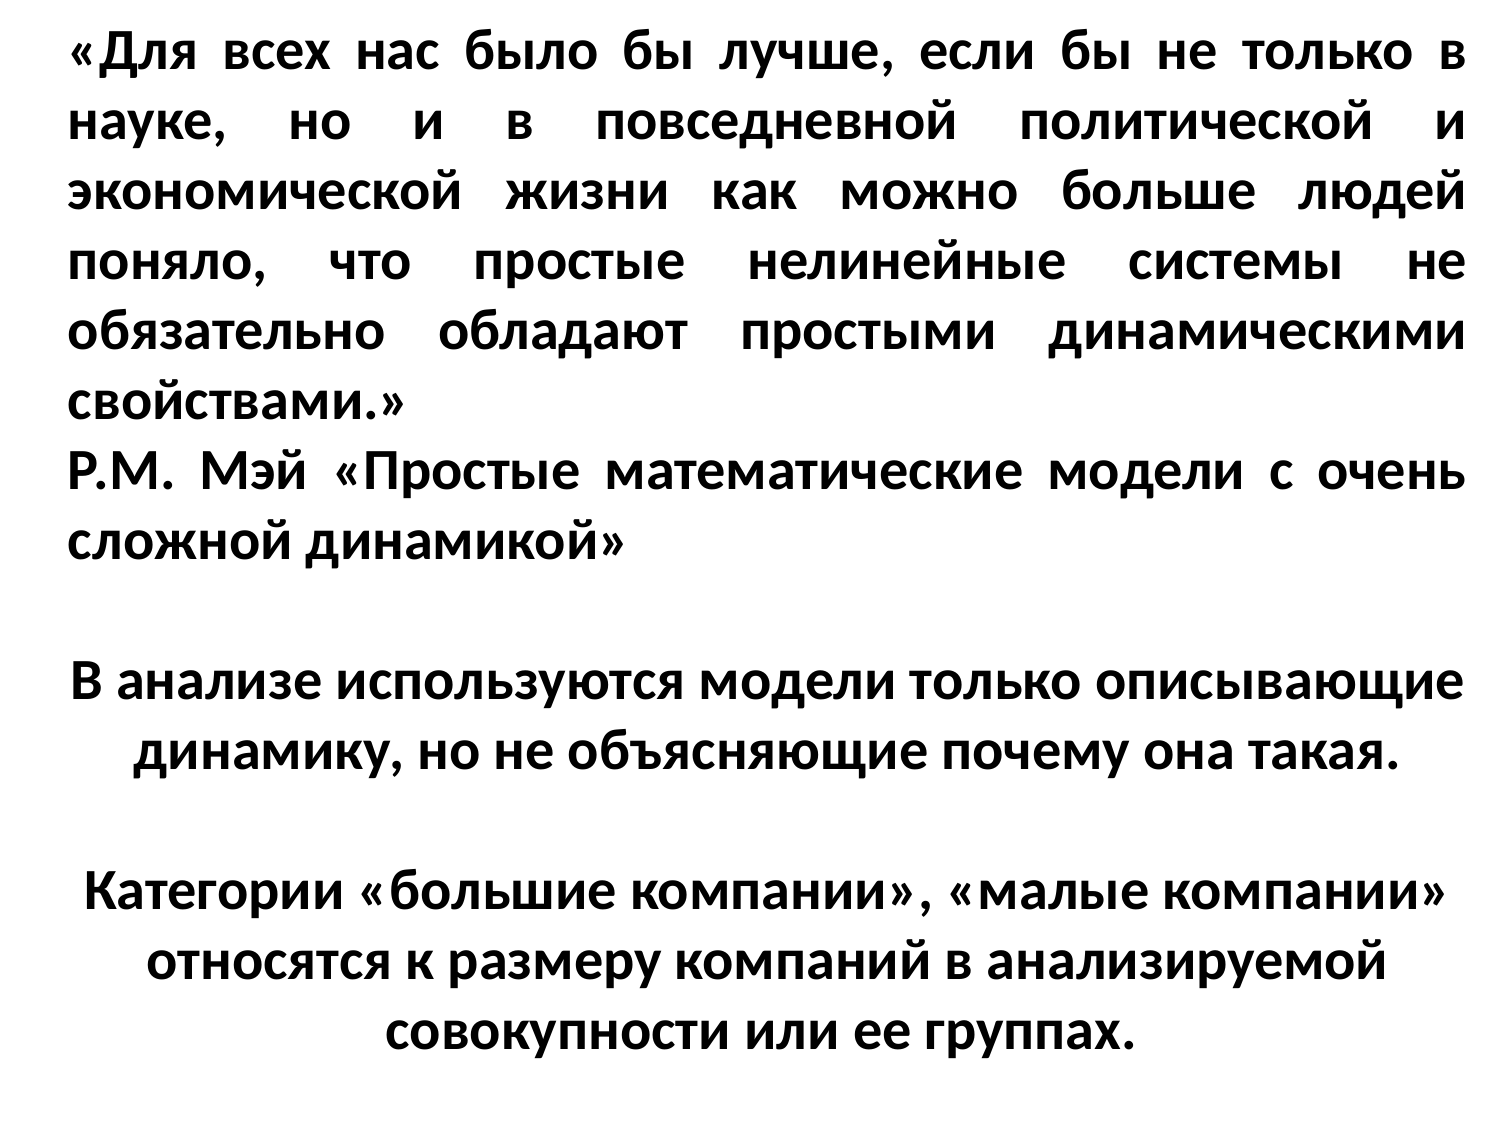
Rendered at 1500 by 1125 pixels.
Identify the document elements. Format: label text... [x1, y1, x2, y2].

text_box «Для всех нас было бы лучше, если бы не только в науке, но и в повседневной политической и экономической жизни как можно больше людей поняло, что простые нелинейные системы не обязательно обладают простыми динамическими свойствами.» Р.М. Мэй «Простые математические модели с очень сложной динамикой» В анализе используются модели только описывающие динамику, но не объясняющие почему она такая. Категории «большие компании», «малые компании» относятся к размеру компаний в анализируемой совокупности или ее группах. [53, 3, 1483, 1069]
